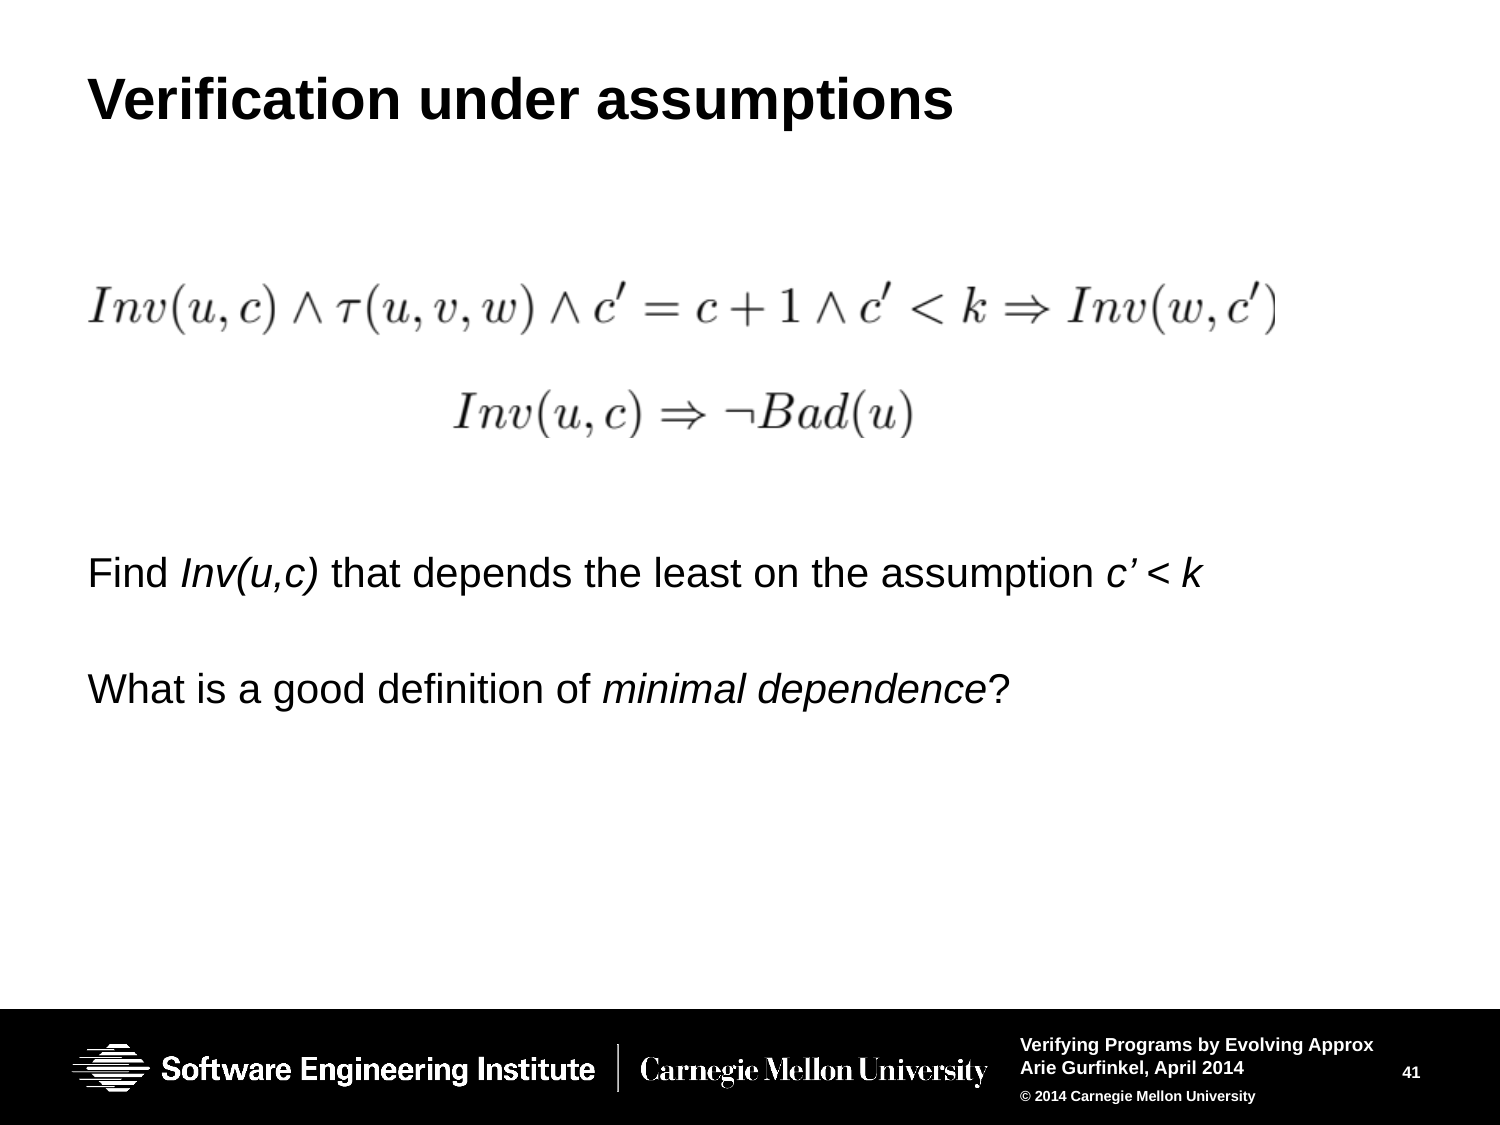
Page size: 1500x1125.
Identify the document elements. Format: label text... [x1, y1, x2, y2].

title Verification under assumptions [87, 69, 1426, 135]
picture [87, 278, 1276, 438]
picture [71, 1044, 988, 1092]
list Find Inv(u,c) that depends the least on the assumption c’ < k What is a good definition of minimal dependence? [87, 549, 1426, 1001]
